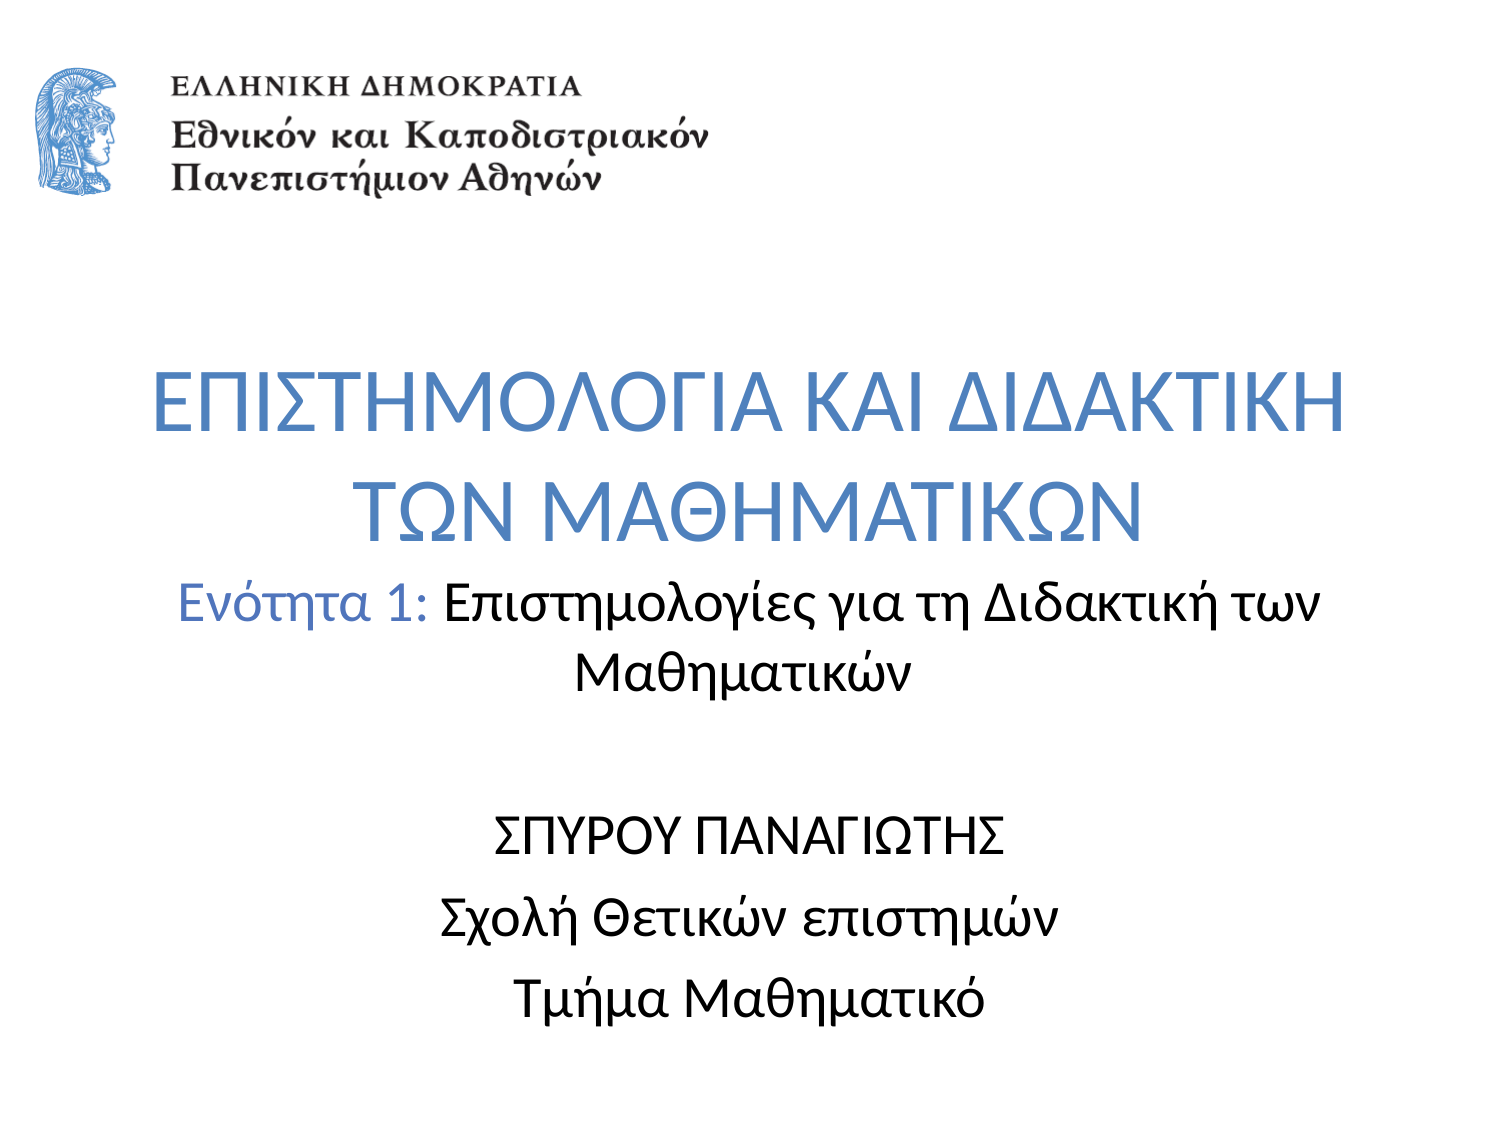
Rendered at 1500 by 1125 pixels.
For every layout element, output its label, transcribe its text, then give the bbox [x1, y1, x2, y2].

title ΕΠΙΣΤΗΜΟΛΟΓΙΑ ΚΑΙ ΔΙΔΑΚΤΙΚΗ ΤΩΝ ΜΑΘΗΜΑΤΙΚΩΝ [112, 329, 1388, 555]
picture [29, 66, 711, 201]
subtitle Ενότητα 1: Επιστημολογίες για τη Διδακτική των Μαθηματικών ΣΠΥΡΟΥ ΠΑΝΑΓΙΩΤΗΣ Σχολή Θετικών επιστημών Τμήμα Μαθηματικό [112, 555, 1388, 843]
